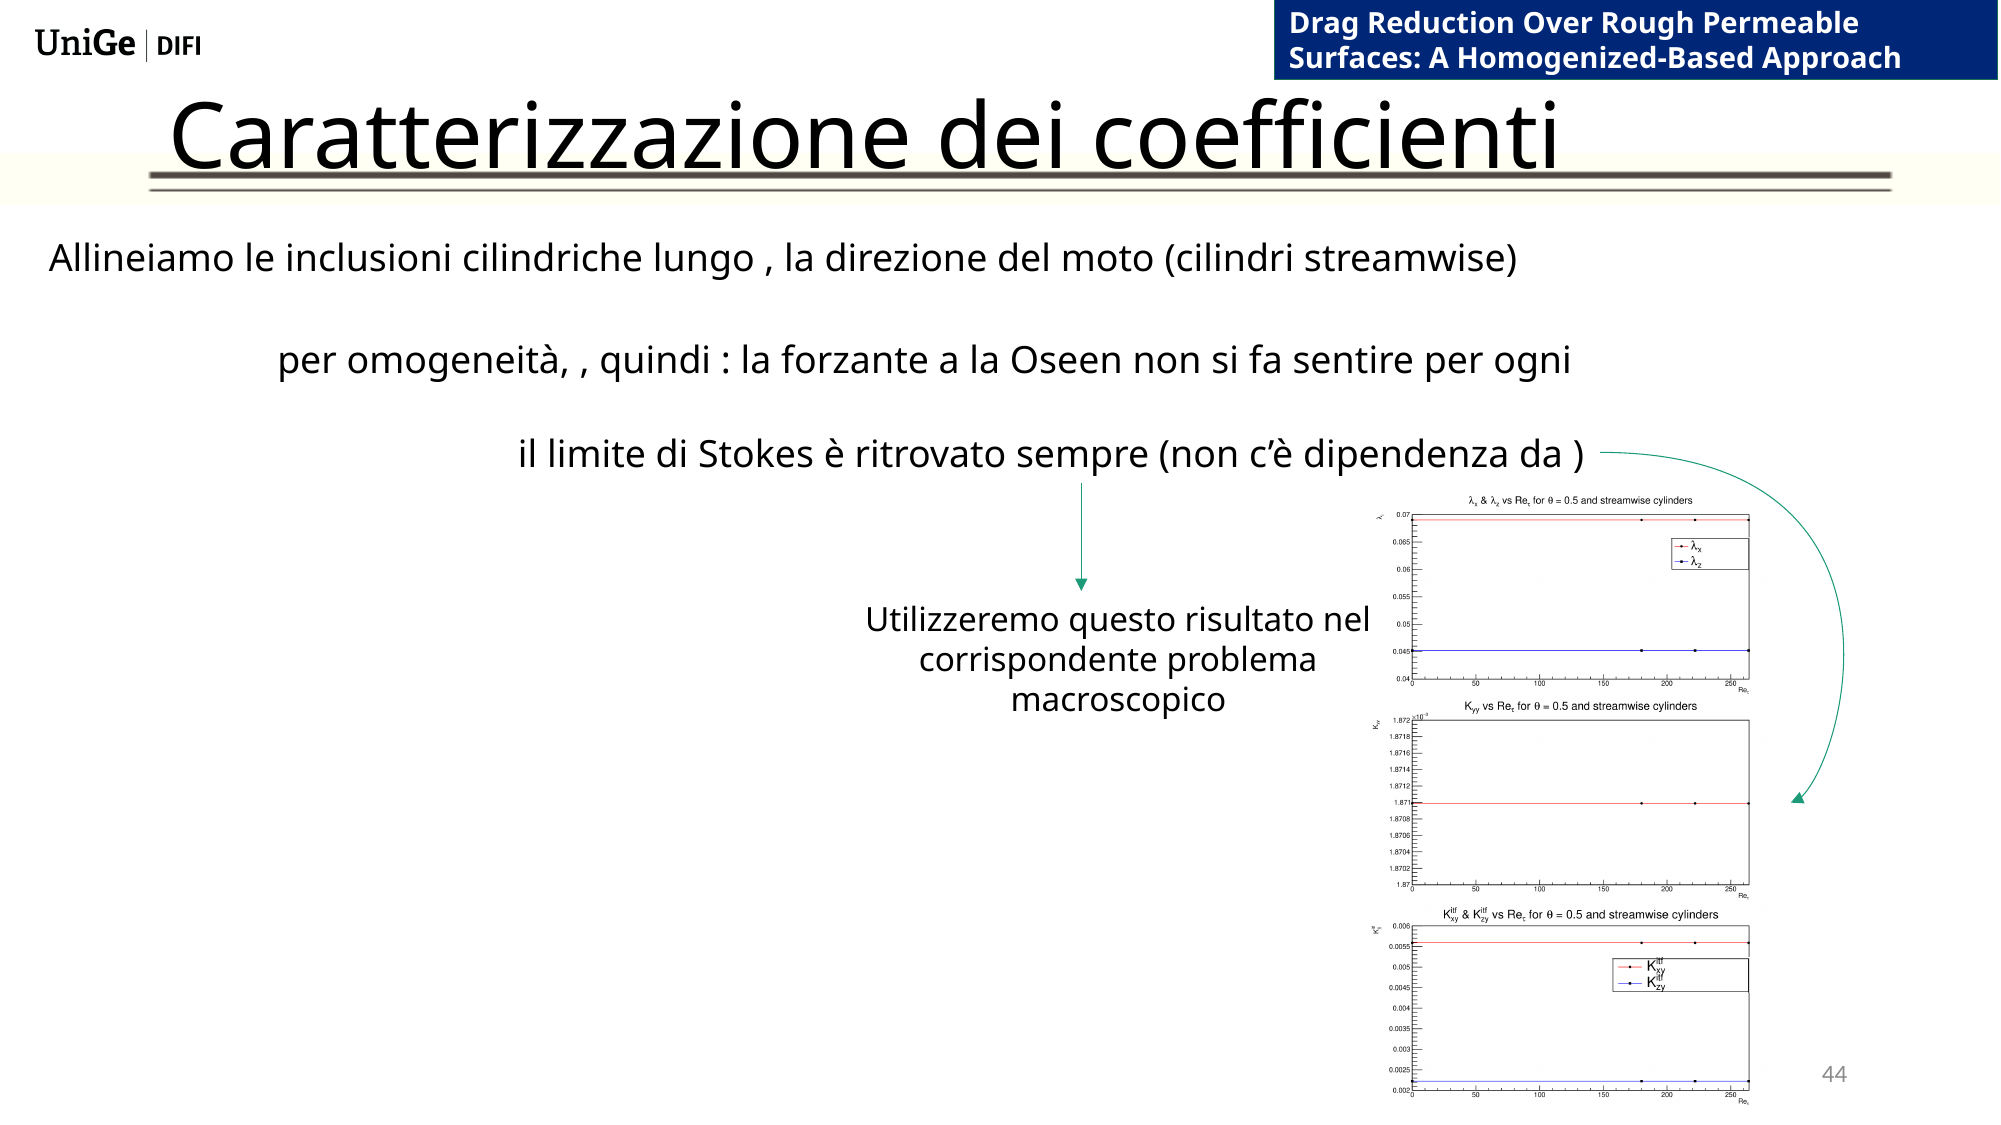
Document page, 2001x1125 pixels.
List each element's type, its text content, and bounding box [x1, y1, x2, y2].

text_box Utilizzeremo questo risultato nel corrispondente problema macroscopico [818, 590, 1370, 726]
picture [1370, 494, 1791, 1111]
text_box Caratterizzazione dei coefficienti [153, 81, 1791, 153]
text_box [1637, 452, 1791, 803]
slide_number 44 [1791, 1042, 1863, 1103]
text_box Caratterizzazione dei coefficienti [153, 205, 1791, 262]
picture [0, 153, 2000, 205]
text_box Drag Reduction Over Rough Permeable Surfaces: A Homogenized-Based Approach [1273, 0, 1999, 81]
picture [35, 28, 200, 62]
